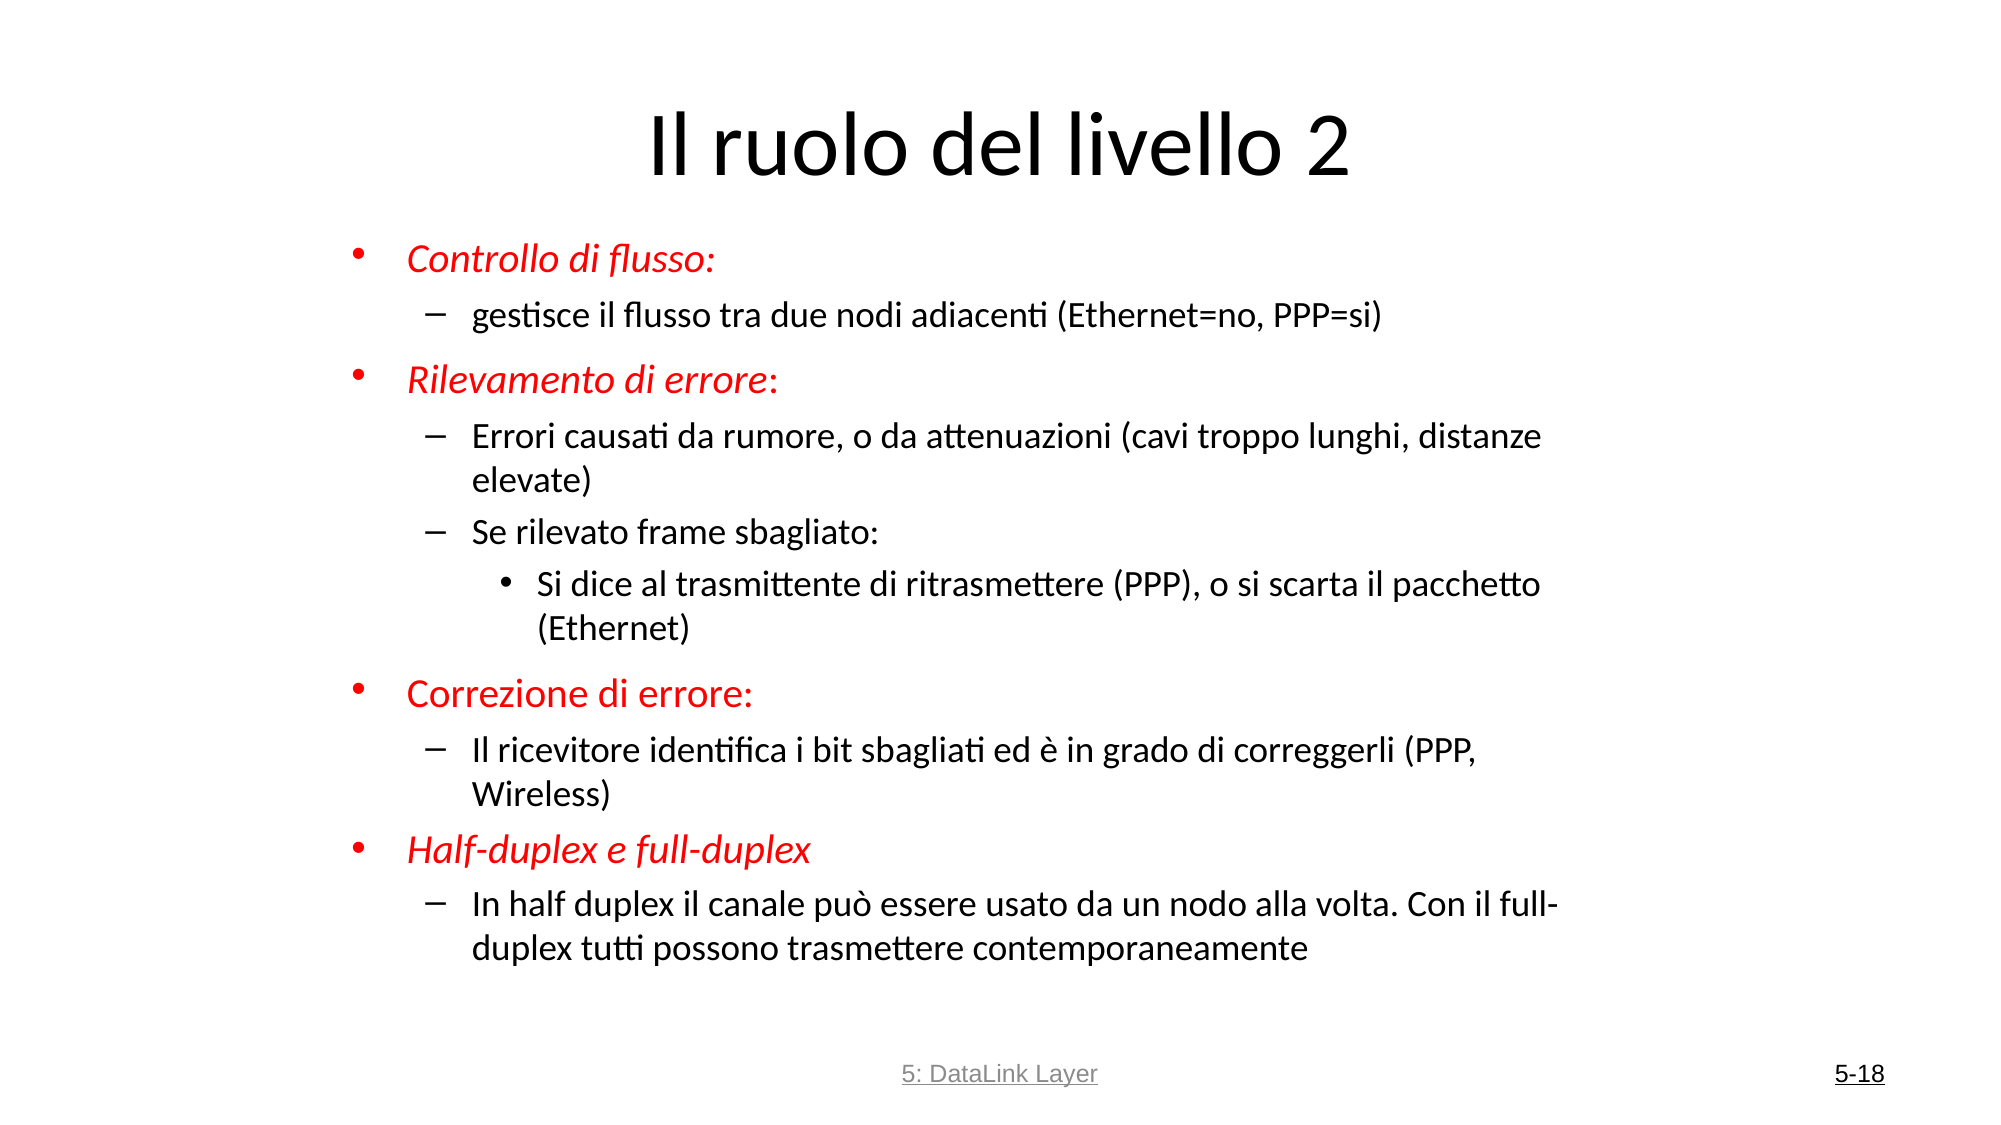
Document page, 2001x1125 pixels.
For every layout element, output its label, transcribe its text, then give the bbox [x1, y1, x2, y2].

footer 5: DataLink Layer [683, 1042, 1317, 1103]
slide_number 5-18 [1433, 1042, 1900, 1103]
list Controllo di flusso: gestisce il flusso tra due nodi adiacenti (Ethernet=no, PPP=si) Rilevamento di errore: Errori causati da rumore, o da attenuazioni (cavi troppo lunghi, distanze elevate) Se rilevato frame sbagliato: Si dice al trasmittente di ritrasmettere (PPP), o si scarta il pacchetto (Ethernet) Correzione di errore: Il ricevitore identifica i bit sbagliati ed è in grado di correggerli (PPP, Wireless) Half-duplex e full-duplex In half duplex il canale può essere usato da un nodo alla volta. Con il full-duplex tutti possono trasmettere contemporaneamente [336, 215, 1612, 979]
title Il ruolo del livello 2 [99, 45, 1900, 233]
